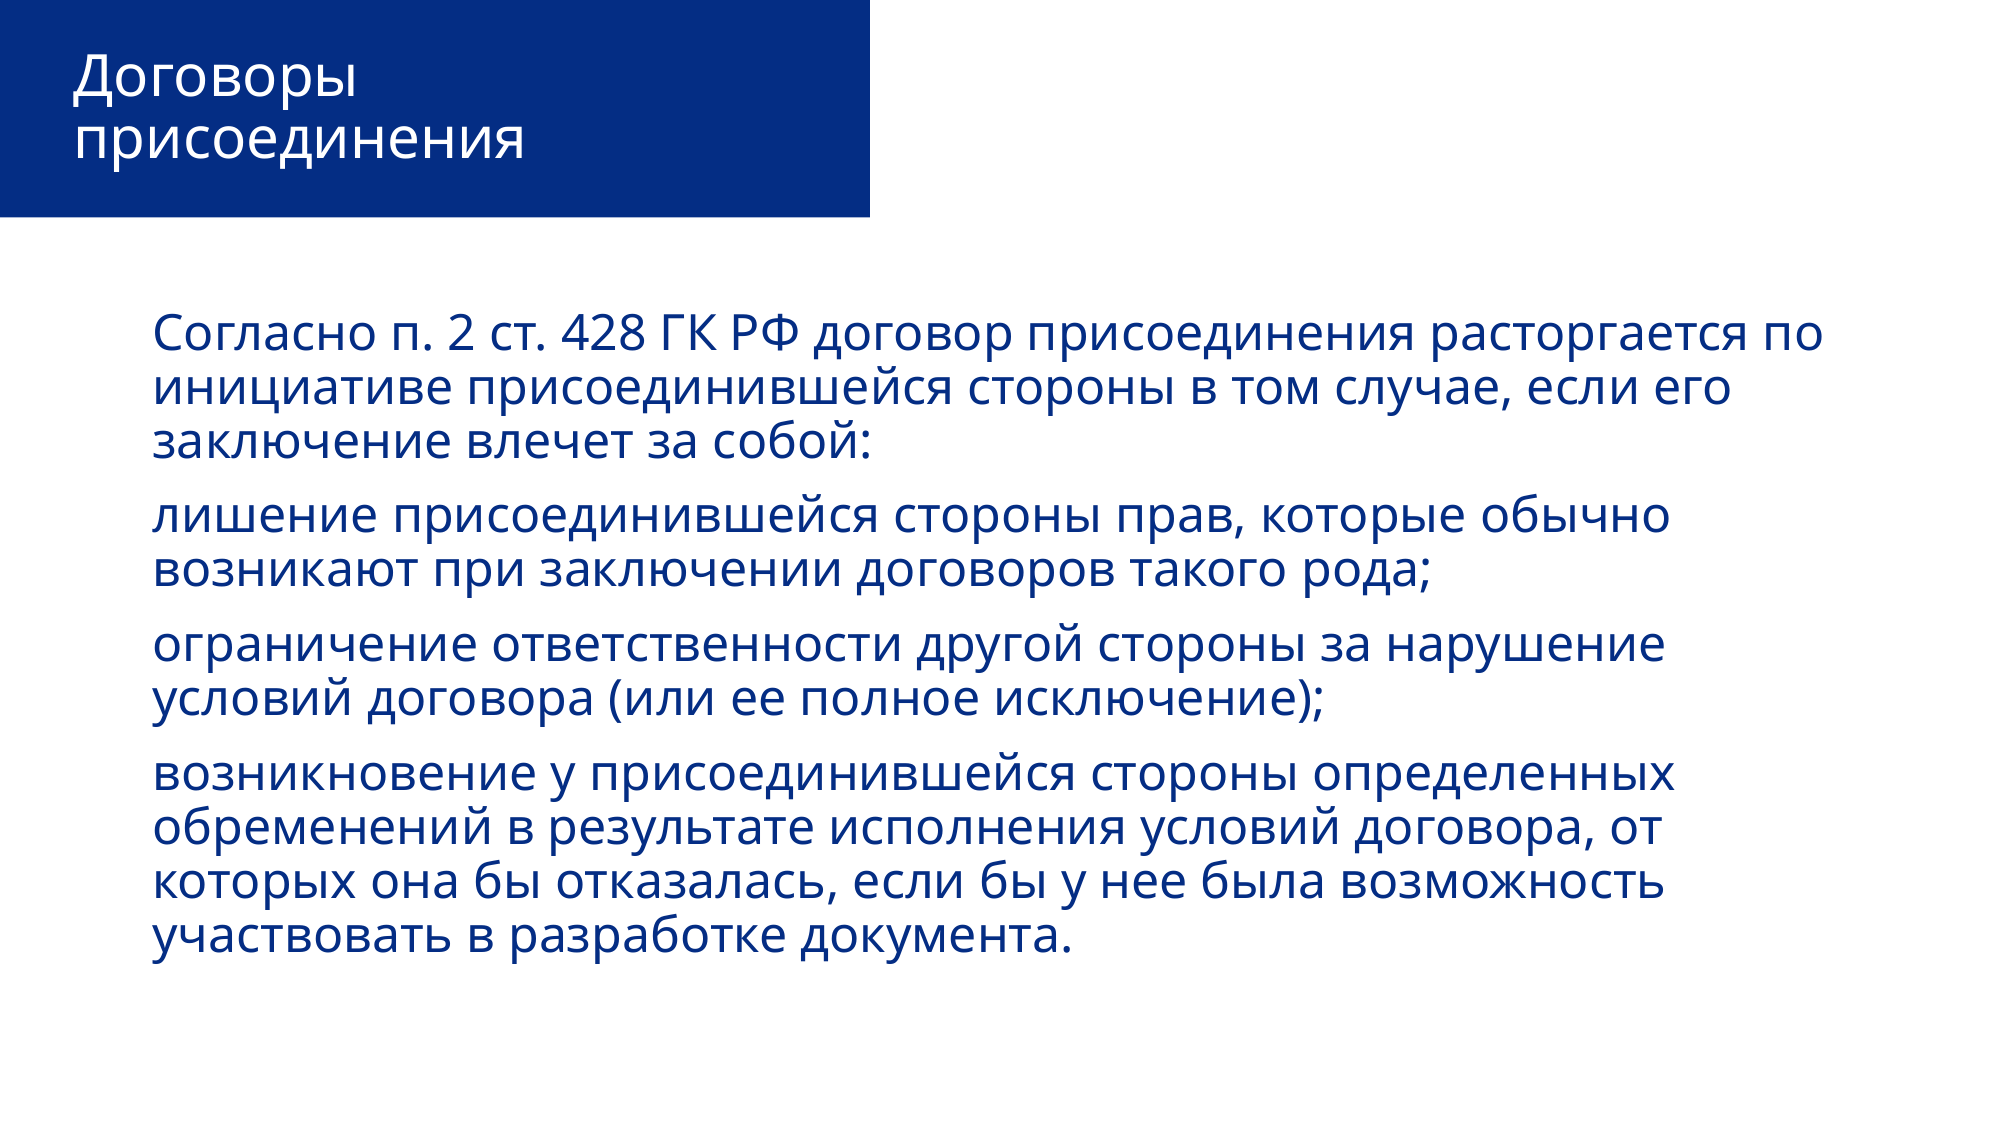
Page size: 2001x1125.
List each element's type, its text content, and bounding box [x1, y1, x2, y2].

list Согласно п. 2 ст. 428 ГК РФ договор присоединения расторгается по инициативе присоединившейся стороны в том случае, если его заключение влечет за собой: лишение присоединившейся стороны прав, которые обычно возникают при заключении договоров такого рода; ограничение ответственности другой стороны за нарушение условий договора (или ее полное исключение); возникновение у присоединившейся стороны определенных обременений в результате исполнения условий договора, от которых она бы отказалась, если бы у нее была возможность участвовать в разработке документа. [137, 299, 1863, 1014]
title Договоры присоединения [0, 0, 870, 218]
